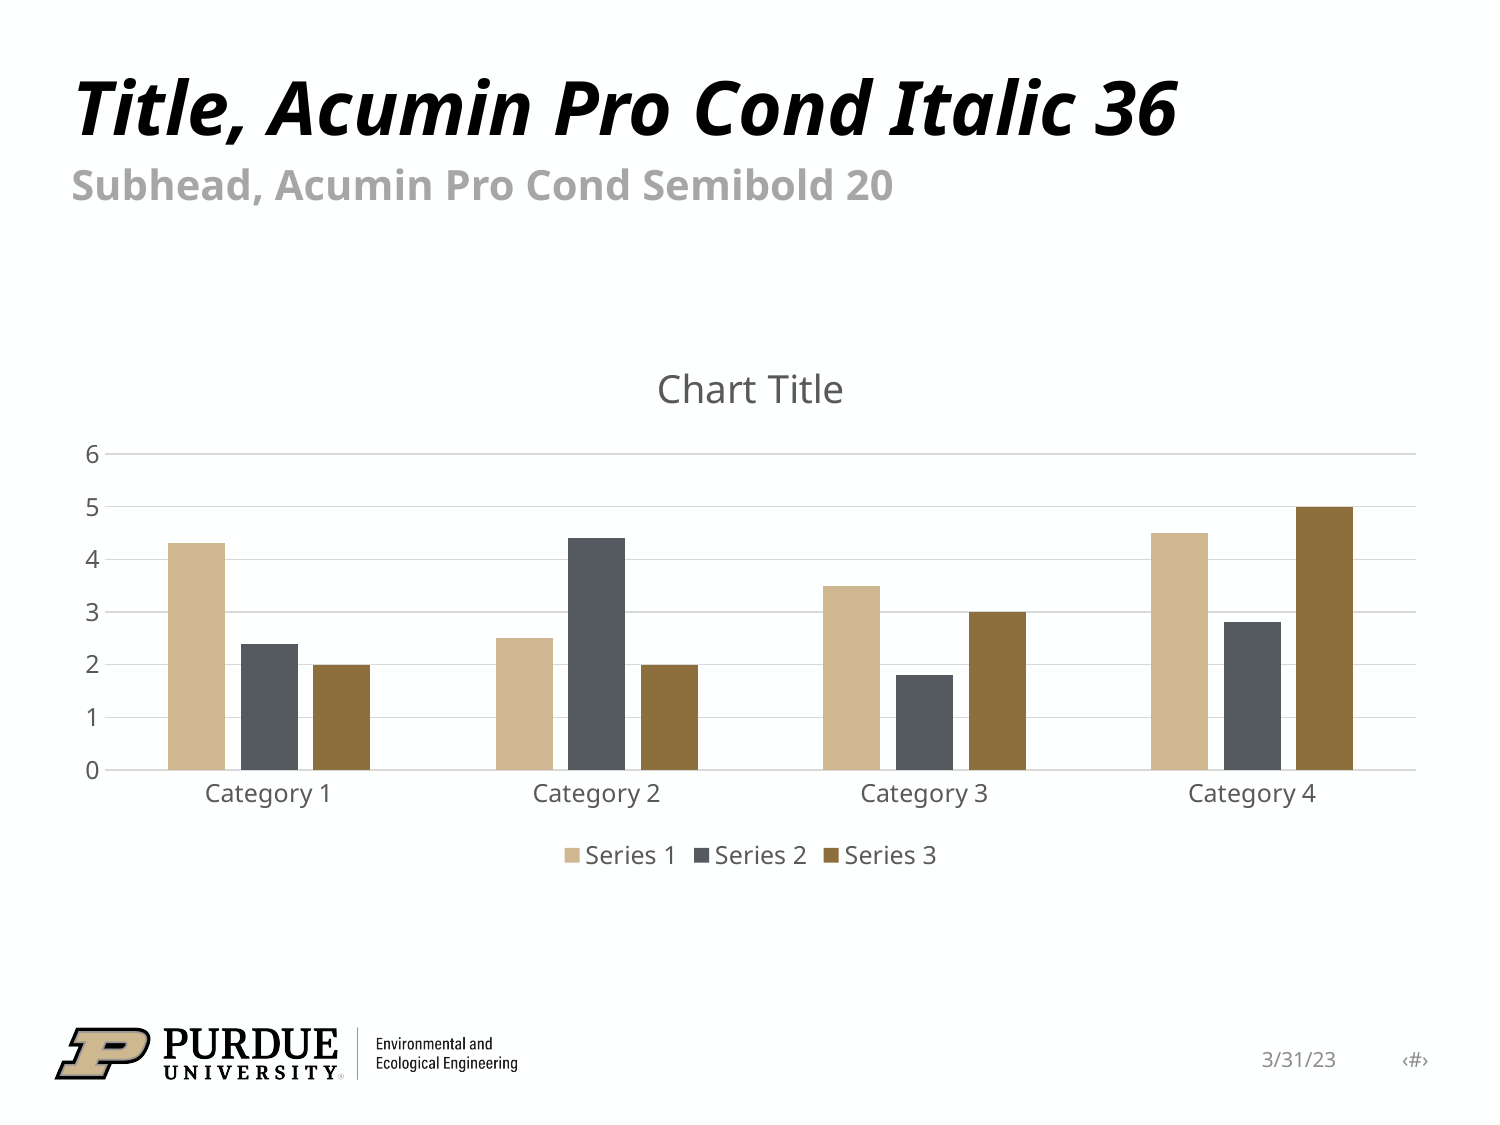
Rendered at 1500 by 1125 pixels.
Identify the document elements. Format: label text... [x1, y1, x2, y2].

picture [54, 1025, 593, 1083]
title Title, Acumin Pro Cond Italic 36 [57, 63, 1444, 156]
list Subhead, Acumin Pro Cond Semibold 20 [56, 156, 1444, 217]
chart [57, 330, 1444, 879]
footer 3/31/23 ‹#› [1223, 1032, 1444, 1086]
